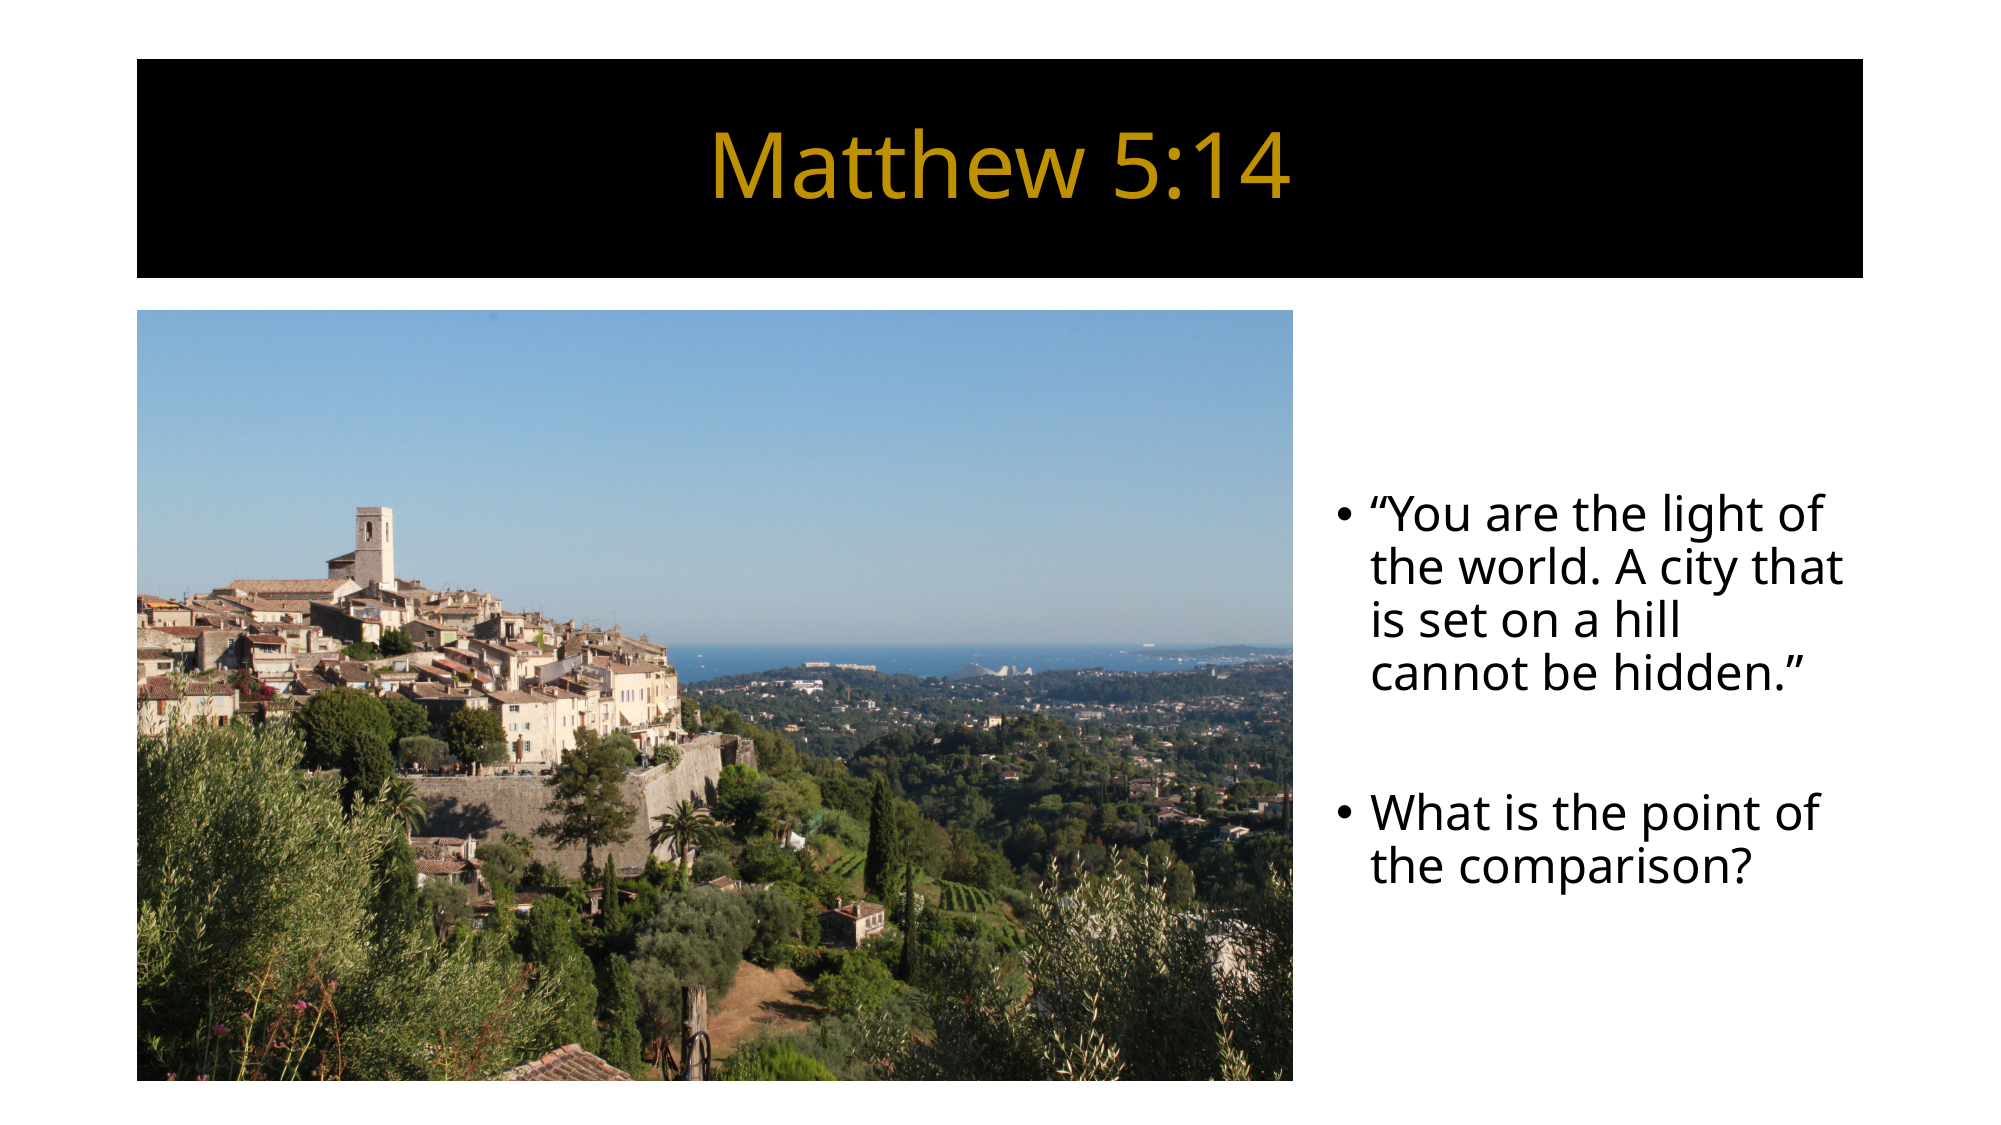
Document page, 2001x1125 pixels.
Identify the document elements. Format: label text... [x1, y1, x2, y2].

picture [137, 310, 1293, 1081]
title Matthew 5:14 [137, 59, 1863, 278]
list “You are the light of the world. A city that is set on a hill cannot be hidden.” What is the point of the comparison? [1320, 482, 1863, 910]
